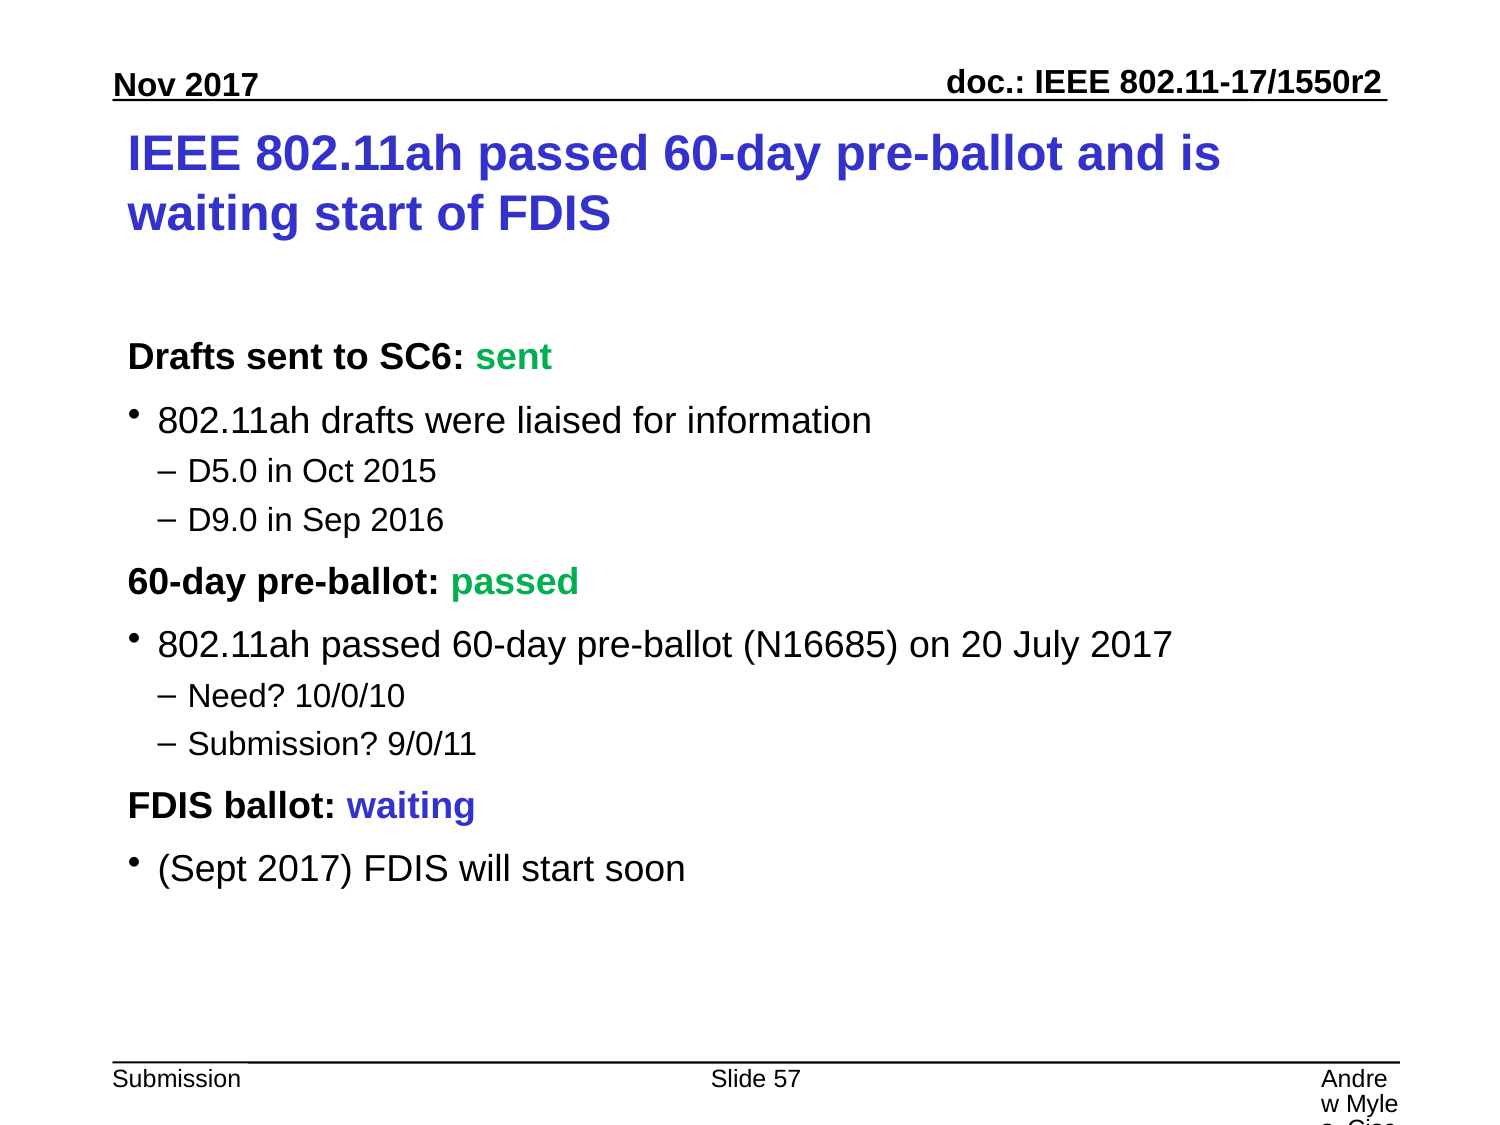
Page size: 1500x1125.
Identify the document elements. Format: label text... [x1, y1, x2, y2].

list Drafts sent to SC6: sent 802.11ah drafts were liaised for information D5.0 in Oct 2015 D9.0 in Sep 2016 60-day pre-ballot: passed 802.11ah passed 60-day pre-ballot (N16685) on 20 July 2017 Need? 10/0/10 Submission? 9/0/11 FDIS ballot: waiting (Sept 2017) FDIS will start soon [112, 324, 1388, 1000]
title IEEE 802.11ah passed 60-day pre-ballot and is waiting start of FDIS [112, 112, 1388, 288]
footer Andrew Myles, Cisco [1320, 1061, 1402, 1093]
slide_number Slide 57 [709, 1061, 803, 1093]
